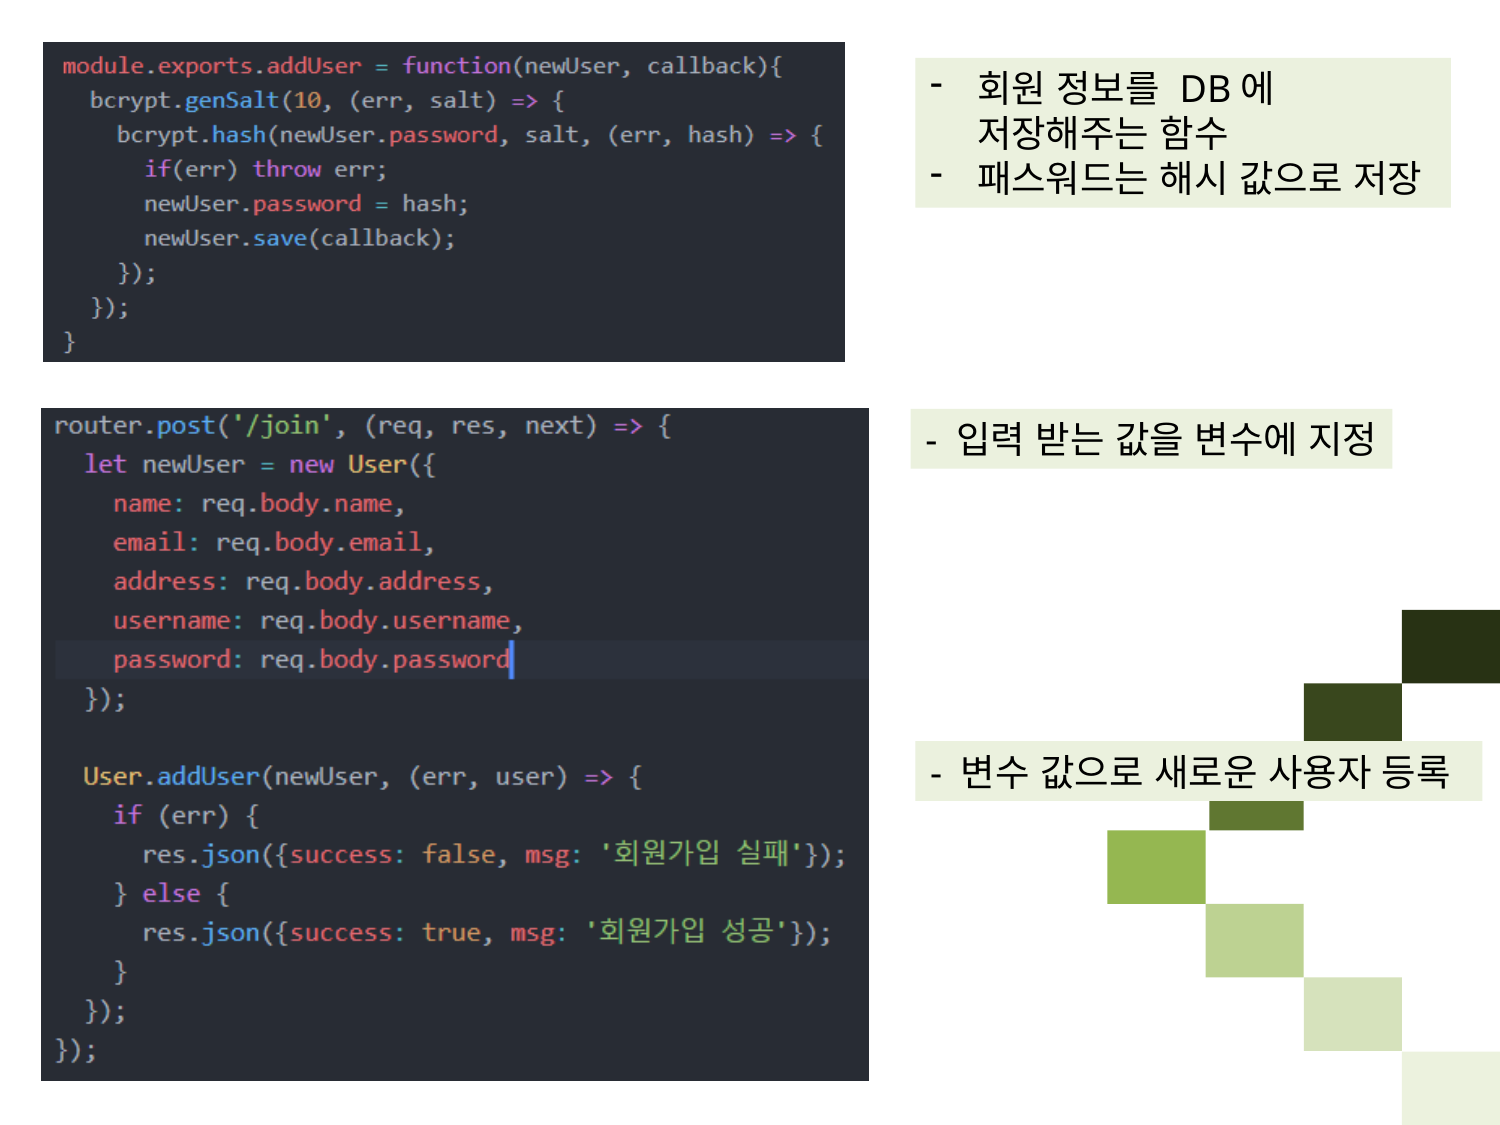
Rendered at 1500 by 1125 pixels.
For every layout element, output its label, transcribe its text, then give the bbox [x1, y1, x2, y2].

text_box - 입력 받는 값을 변수에 지정 [910, 408, 1393, 469]
text_box - 변수 값으로 새로운 사용자 등록 [915, 741, 1102, 801]
picture [40, 408, 869, 1081]
picture [43, 42, 845, 363]
text_box 회원 정보를 DB에 저장해주는 함수 패스워드는 해시 값으로 저장 [915, 57, 1451, 208]
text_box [1107, 609, 1500, 1125]
